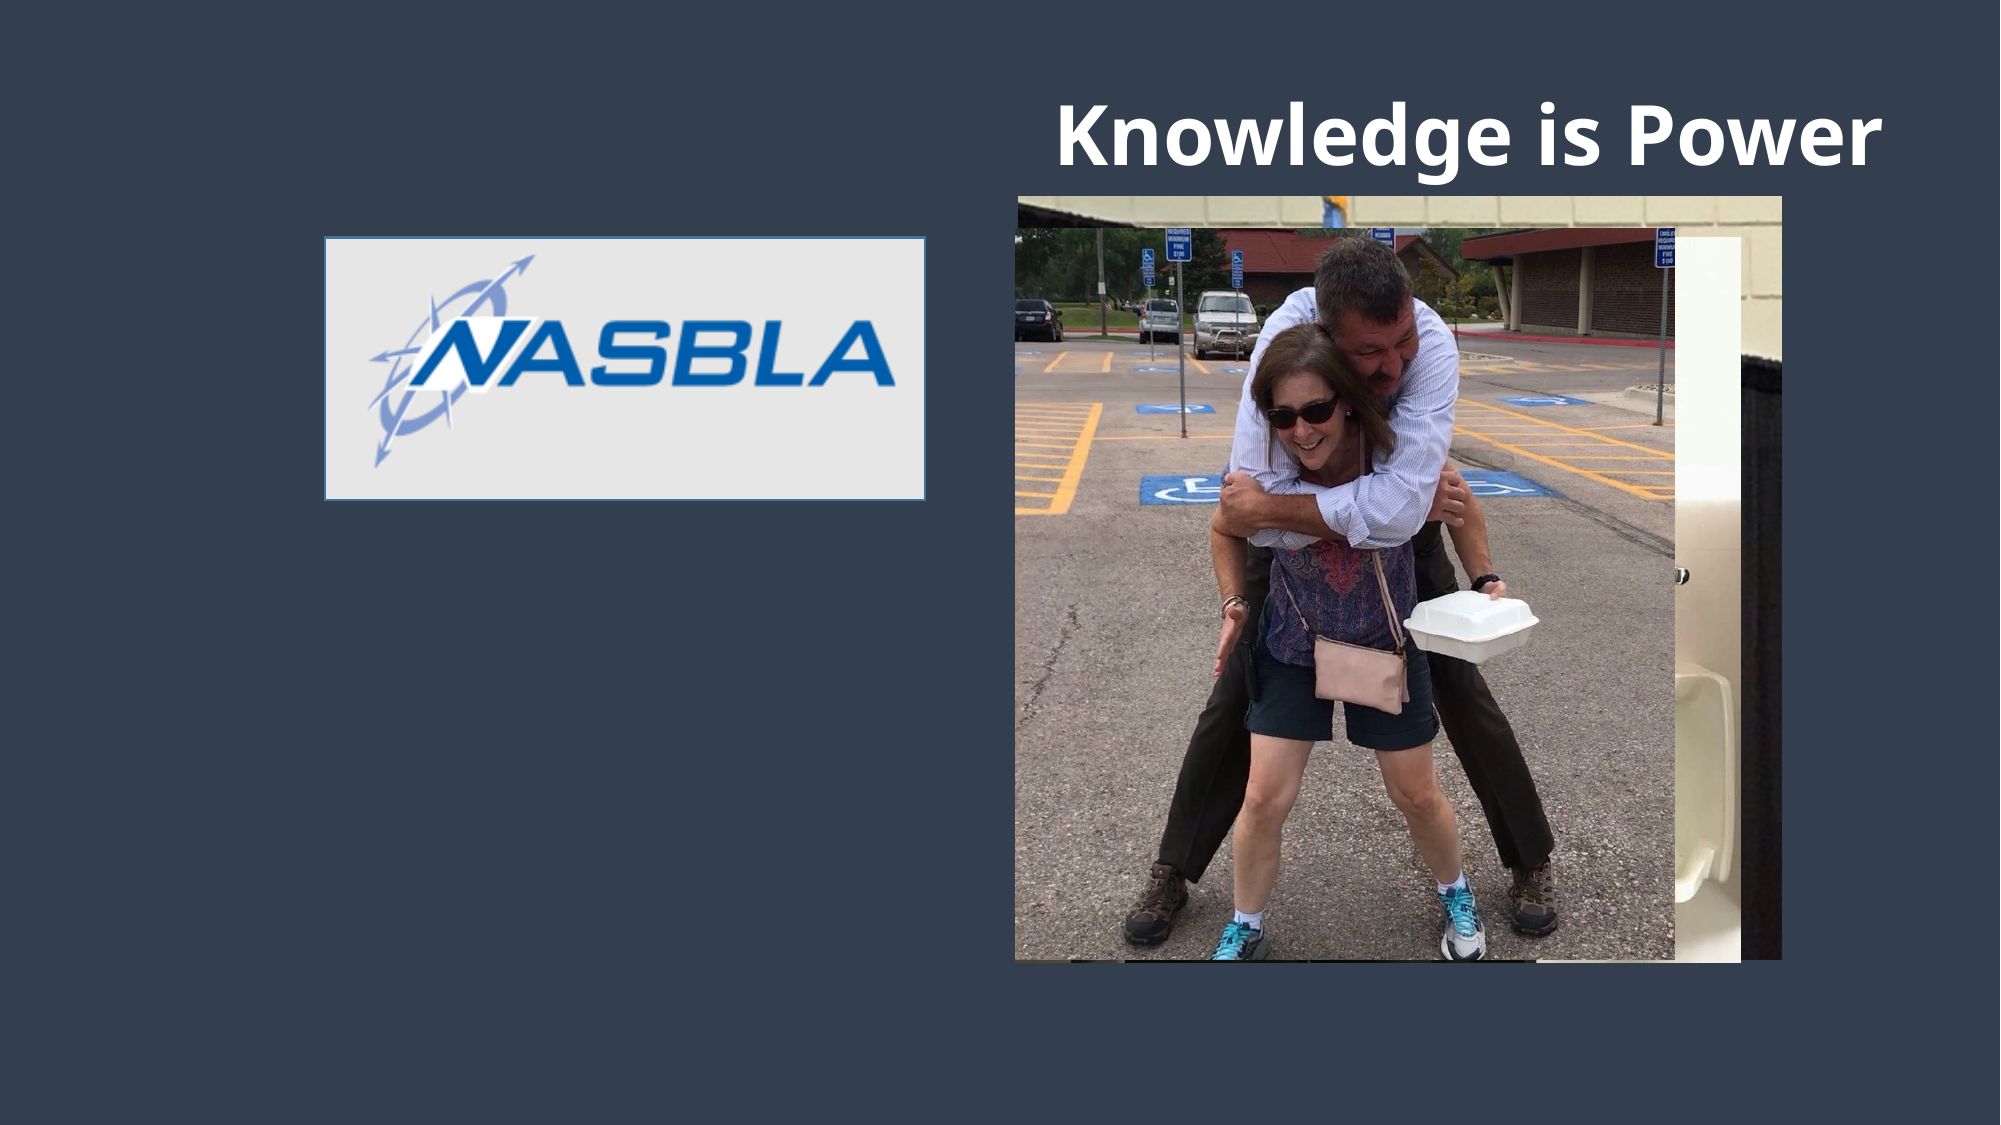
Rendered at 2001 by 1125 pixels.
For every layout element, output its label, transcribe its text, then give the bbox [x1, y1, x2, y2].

picture [363, 237, 900, 473]
title Knowledge is Power [516, 45, 1900, 233]
text_box [324, 236, 926, 501]
picture [1015, 196, 1782, 963]
